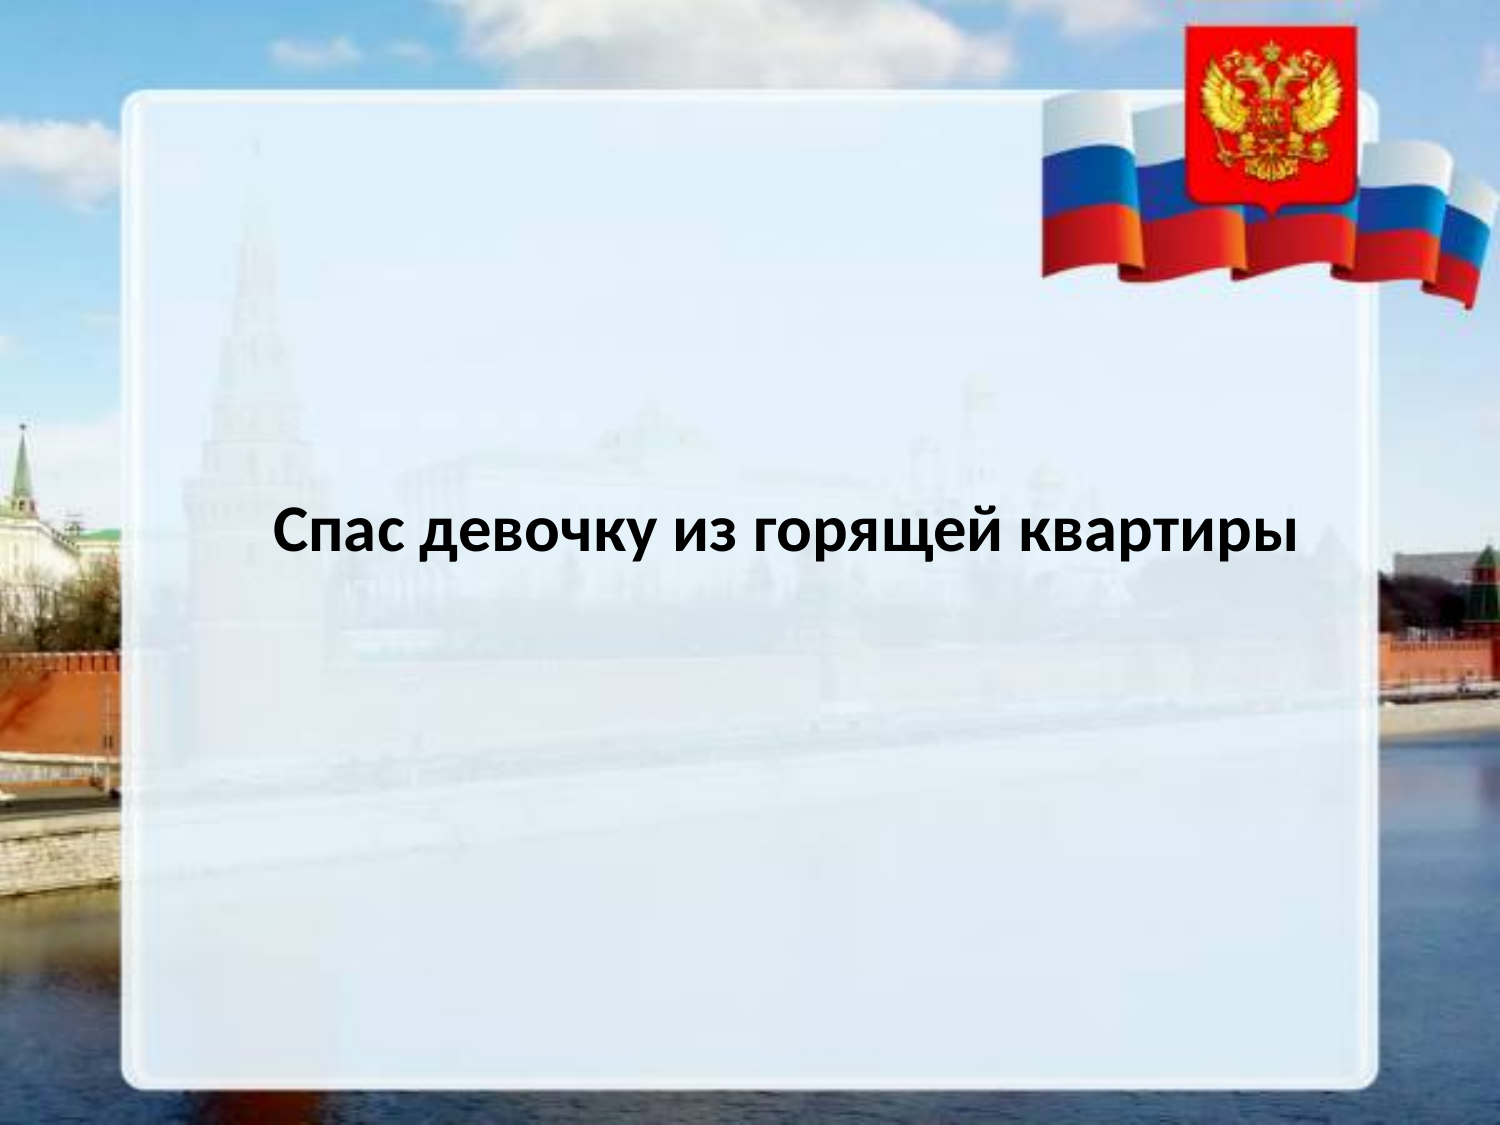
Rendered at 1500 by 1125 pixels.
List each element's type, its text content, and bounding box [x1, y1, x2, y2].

picture [0, 0, 1500, 1125]
text_box Спас девочку из горящей квартиры [74, 45, 1425, 1005]
